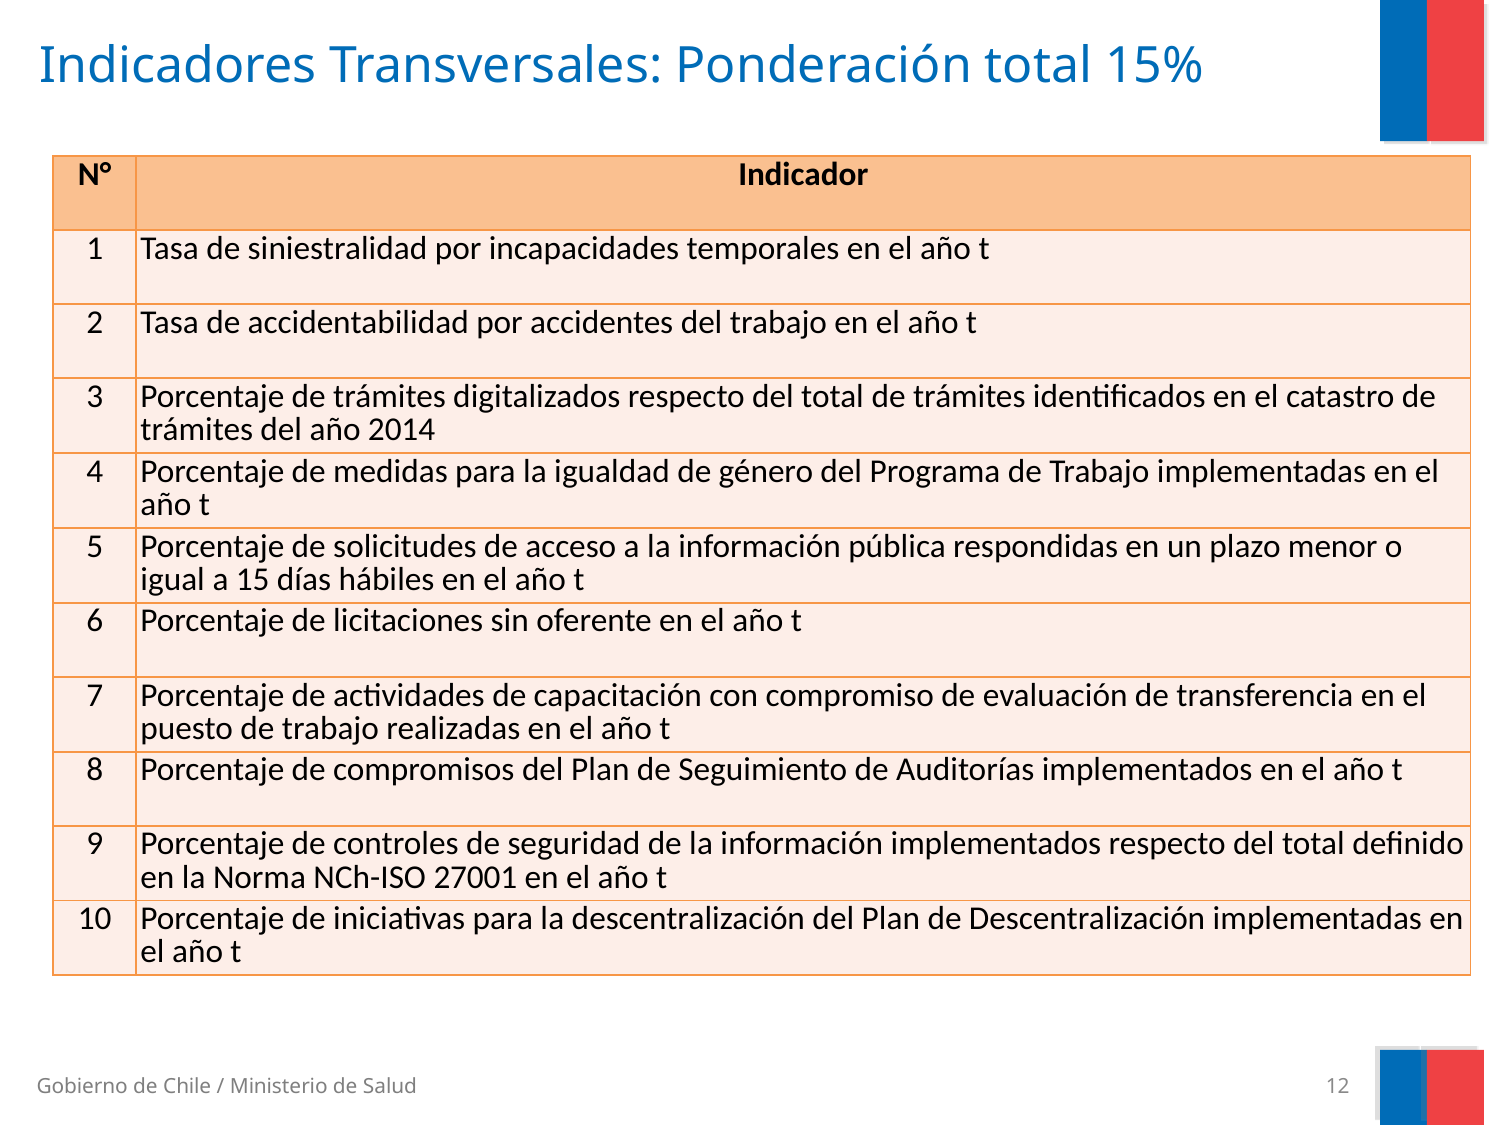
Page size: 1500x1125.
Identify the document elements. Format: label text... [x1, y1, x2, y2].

table_cell Porcentaje de solicitudes de acceso a la información pública respondidas en un plazo menor o igual a 15 días hábiles en el año t [137, 529, 1470, 602]
table_cell 10 [54, 901, 135, 974]
table_cell Tasa de siniestralidad por incapacidades temporales en el año t [137, 231, 1470, 303]
table_cell Tasa de accidentabilidad por accidentes del trabajo en el año t [137, 305, 1470, 377]
table_header N° [54, 157, 135, 229]
table_cell 7 [54, 678, 135, 751]
table_cell 5 [54, 529, 135, 602]
table_cell 2 [54, 305, 135, 377]
table_cell Porcentaje de controles de seguridad de la información implementados respecto del total definido en la Norma NCh-ISO 27001 en el año t [137, 827, 1470, 900]
table_header Indicador [137, 157, 1470, 229]
title Indicadores Transversales: Ponderación total 15% [24, 24, 1365, 213]
table_cell 6 [54, 604, 135, 676]
table_cell 4 [54, 454, 135, 527]
table_cell 3 [54, 379, 135, 452]
table_cell Porcentaje de medidas para la igualdad de género del Programa de Trabajo implementadas en el año t [137, 454, 1470, 527]
table_cell Porcentaje de actividades de capacitación con compromiso de evaluación de transferencia en el puesto de trabajo realizadas en el año t [137, 678, 1470, 751]
table_cell 1 [54, 231, 135, 303]
table_cell 9 [54, 827, 135, 900]
table_cell Porcentaje de compromisos del Plan de Seguimiento de Auditorías implementados en el año t [137, 753, 1470, 825]
table_cell Porcentaje de iniciativas para la descentralización del Plan de Descentralización implementadas en el año t [137, 901, 1470, 974]
table_cell Porcentaje de licitaciones sin oferente en el año t [137, 604, 1470, 676]
slide_number 12 [1014, 1070, 1365, 1103]
table_cell Porcentaje de trámites digitalizados respecto del total de trámites identificados en el catastro de trámites del año 2014 [137, 379, 1470, 452]
table_cell 8 [54, 753, 135, 825]
